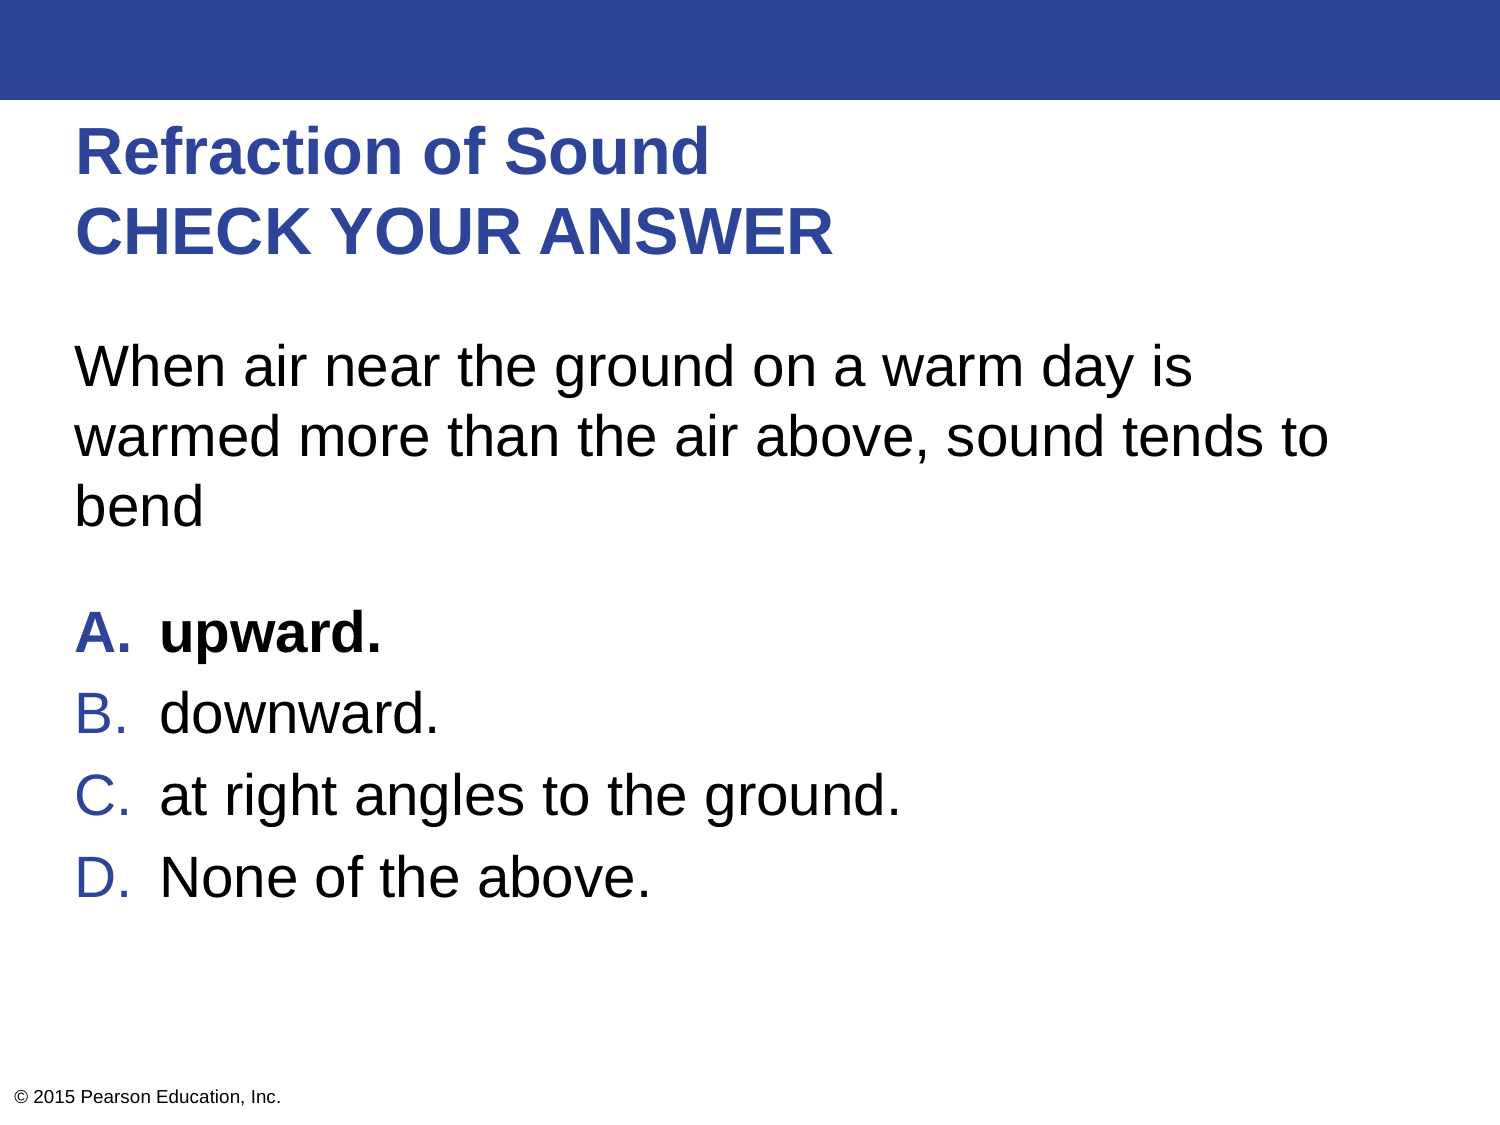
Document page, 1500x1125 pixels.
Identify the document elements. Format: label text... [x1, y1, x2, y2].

list When air near the ground on a warm day is warmed more than the air above, sound tends to bend upward. downward. at right angles to the ground. None of the above. [59, 321, 1410, 1085]
footer © 2015 Pearson Education, Inc. [14, 1084, 900, 1115]
title Refraction of Sound CHECK YOUR ANSWER [0, 100, 1500, 278]
